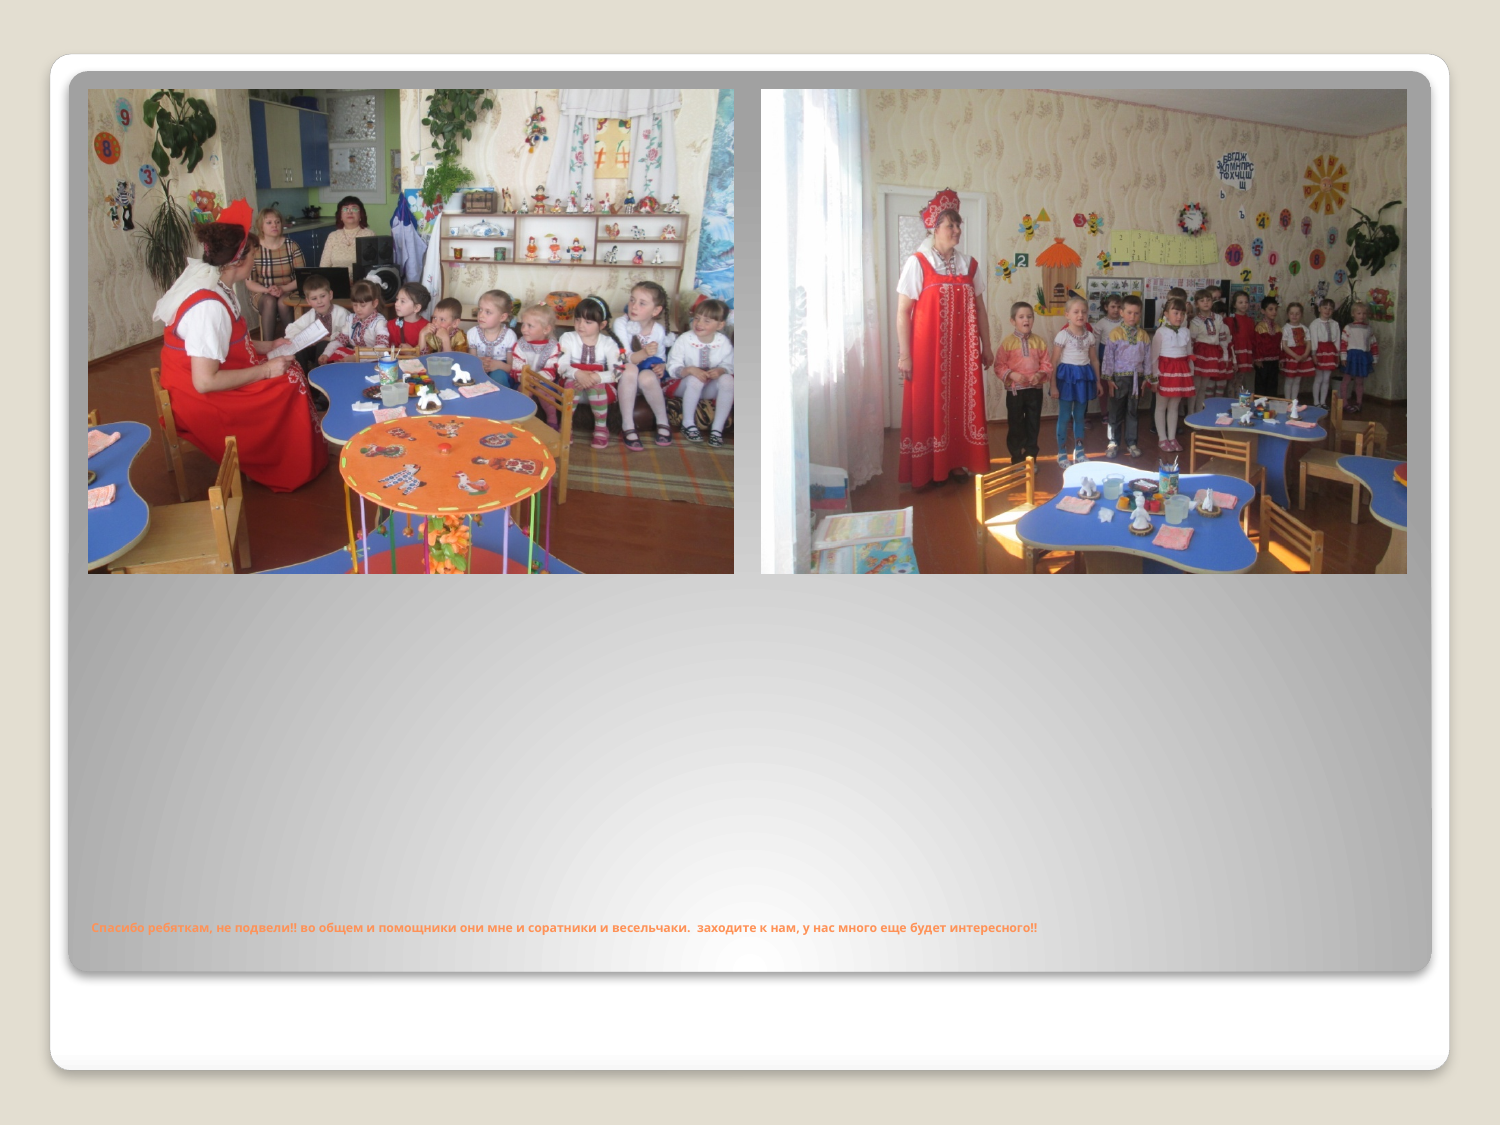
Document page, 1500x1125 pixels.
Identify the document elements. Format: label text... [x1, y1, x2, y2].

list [88, 89, 734, 574]
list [761, 89, 1407, 574]
title Спасибо ребяткам, не подвели!! во общем и помощники они мне и соратники и весельчаки. заходите к нам, у нас много еще будет интересного!! [76, 633, 1329, 991]
